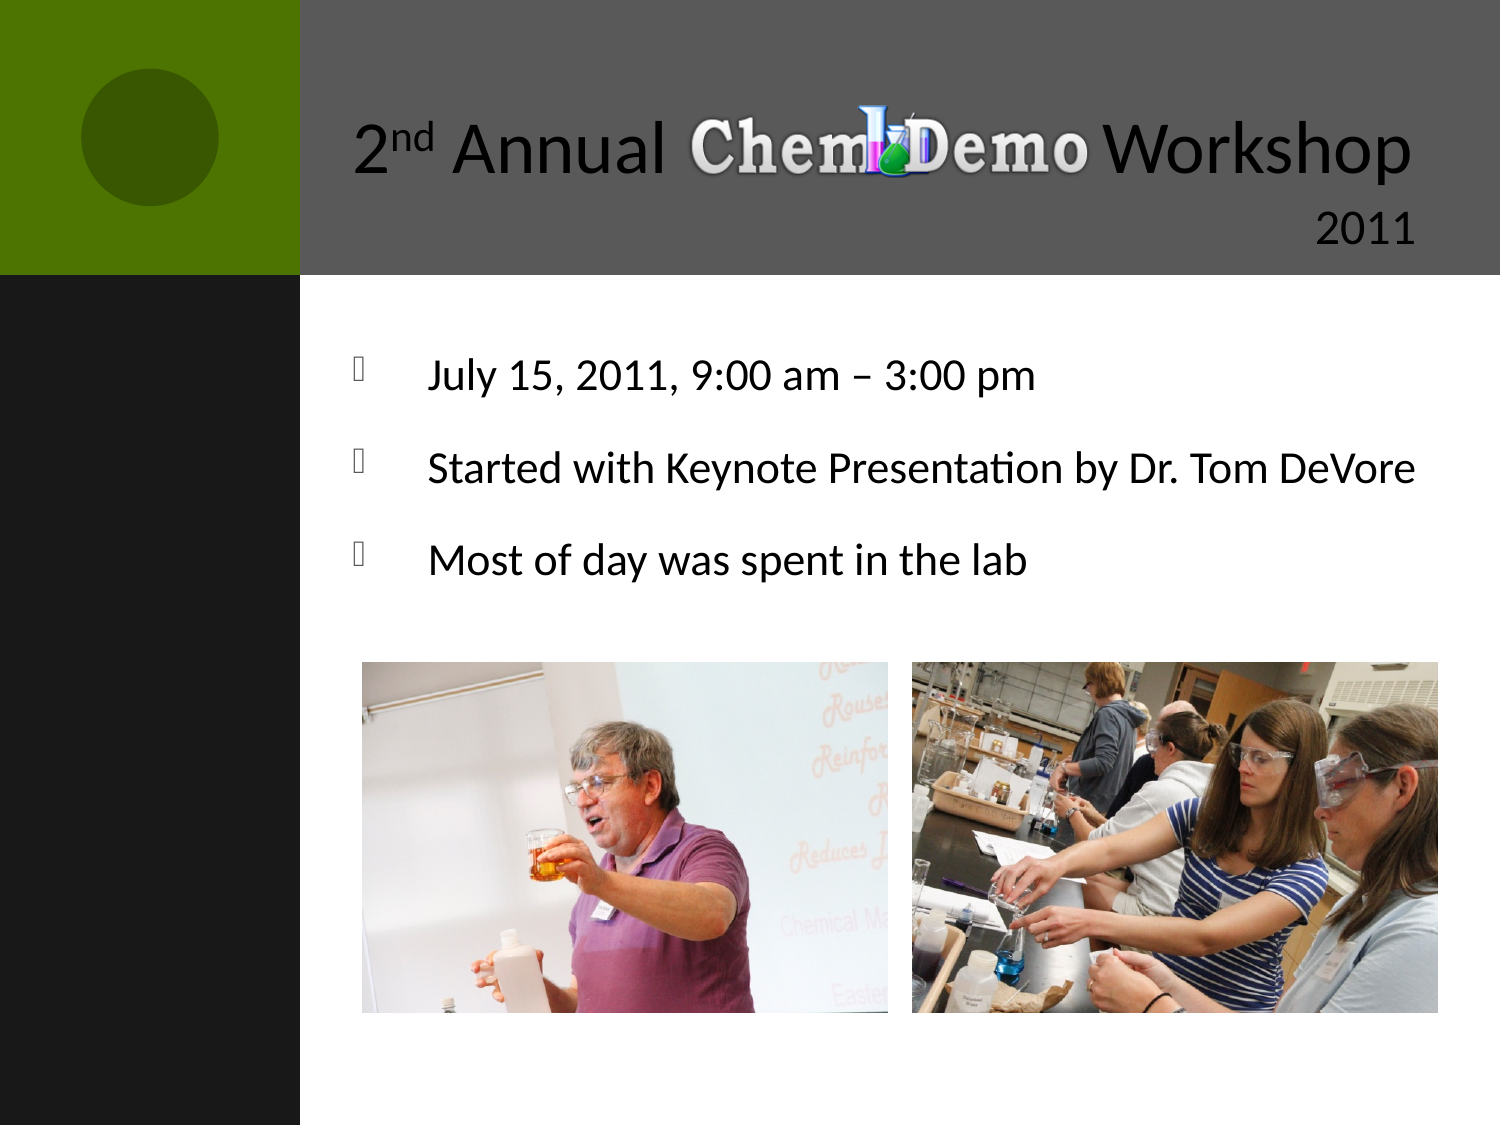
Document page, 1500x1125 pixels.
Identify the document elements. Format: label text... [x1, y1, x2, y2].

picture [687, 70, 1098, 186]
text_box 2nd Annual Workshop [337, 50, 1500, 238]
text_box 2011 [1300, 238, 1431, 263]
picture [912, 662, 1438, 1013]
picture [362, 662, 888, 1013]
list July 15, 2011, 9:00 am – 3:00 pm Started with Keynote Presentation by Dr. Tom DeVore Most of day was spent in the lab [337, 337, 1476, 968]
